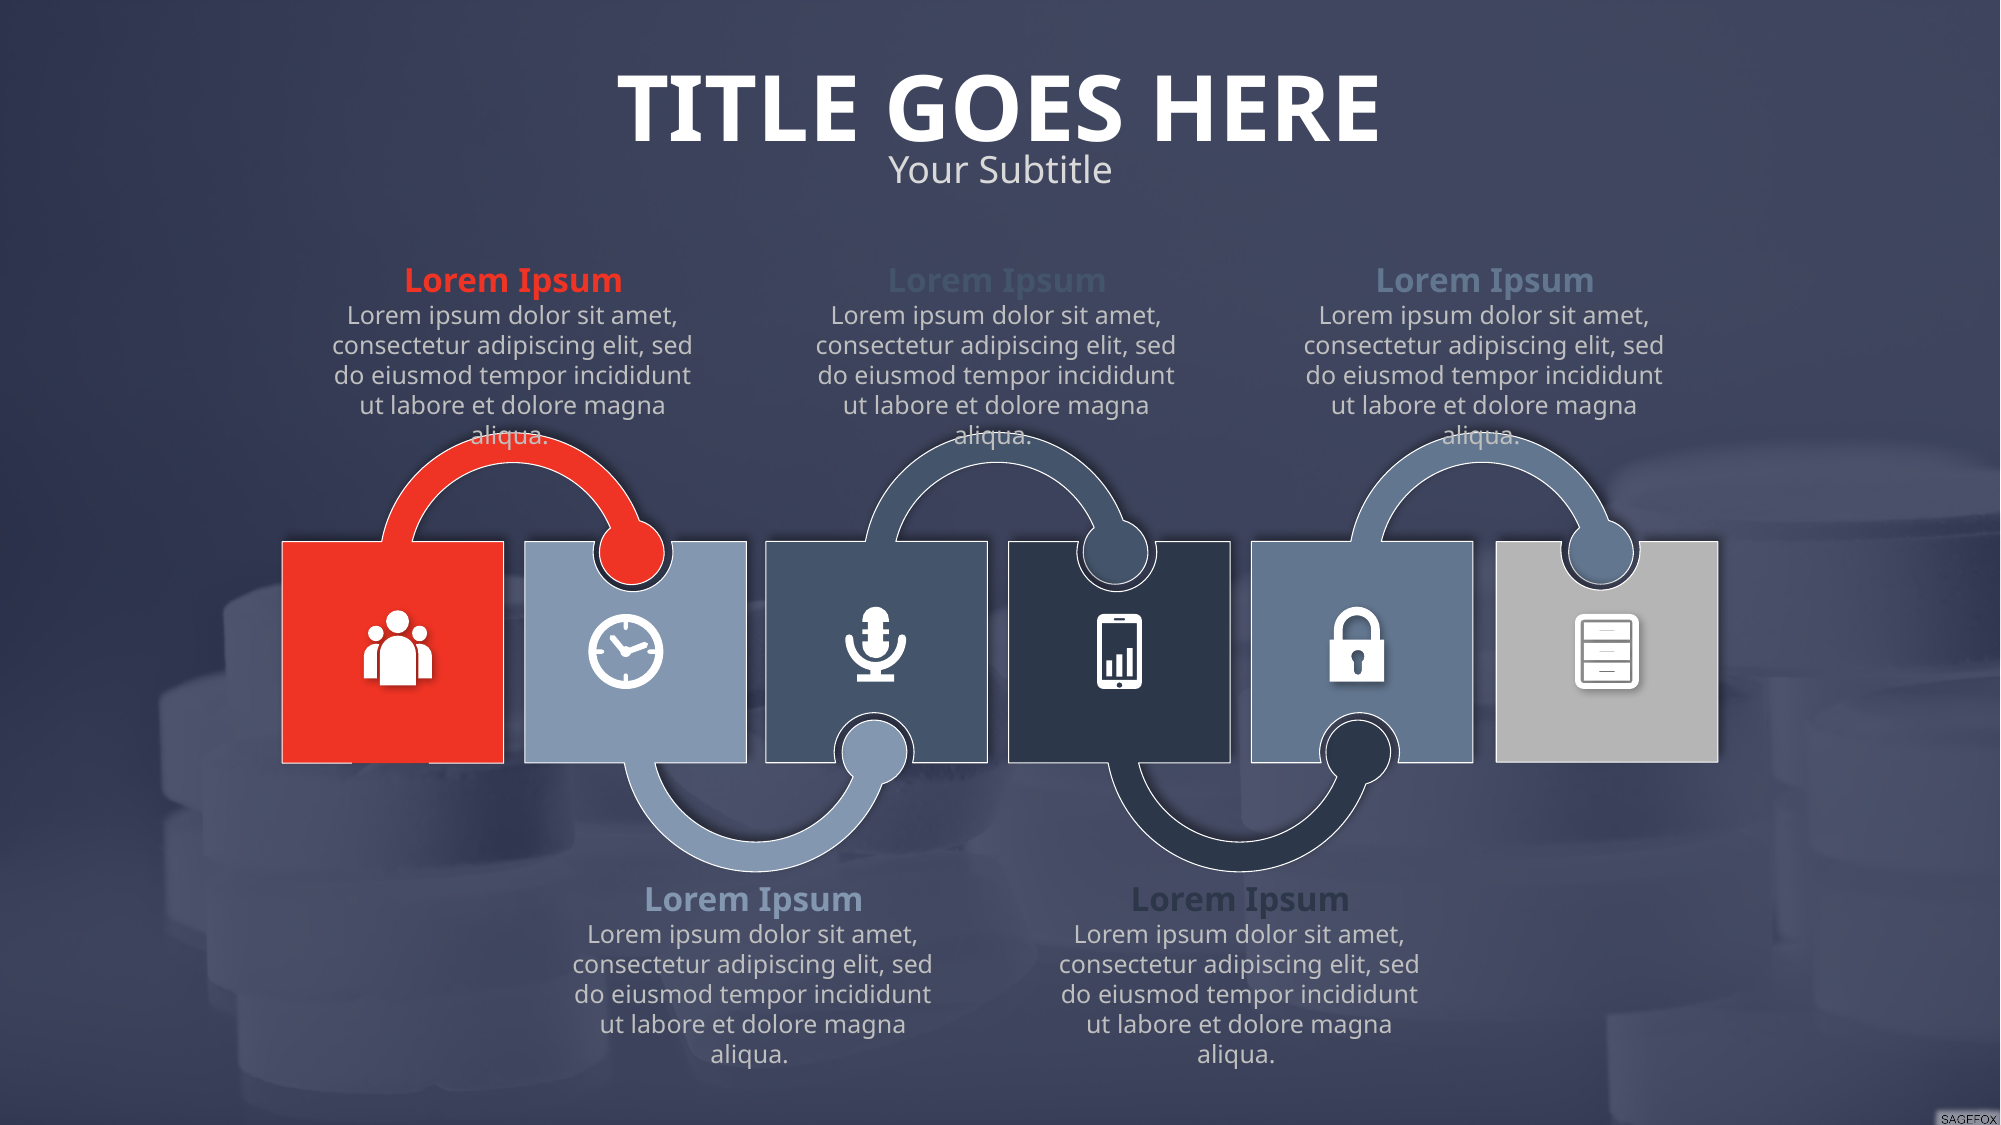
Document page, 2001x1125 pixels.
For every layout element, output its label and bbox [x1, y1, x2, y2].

picture [1938, 1114, 1999, 1125]
text_box [588, 613, 664, 689]
text_box [1296, 258, 1673, 435]
text_box [765, 435, 1148, 763]
text_box [368, 625, 384, 642]
text_box [363, 643, 380, 679]
text_box [386, 610, 410, 634]
text_box [524, 541, 907, 872]
text_box [282, 435, 665, 764]
text_box [325, 258, 701, 435]
text_box [548, 42, 1452, 199]
text_box [1008, 541, 1391, 872]
text_box [379, 635, 432, 686]
text_box [1496, 541, 1718, 763]
text_box [1251, 435, 1634, 763]
text_box [1329, 606, 1385, 682]
text_box [565, 877, 941, 1054]
text_box [1052, 877, 1428, 1054]
text_box [1575, 613, 1639, 689]
text_box [412, 625, 428, 642]
text_box [845, 606, 907, 682]
text_box [809, 258, 1185, 435]
text_box [1097, 613, 1142, 689]
